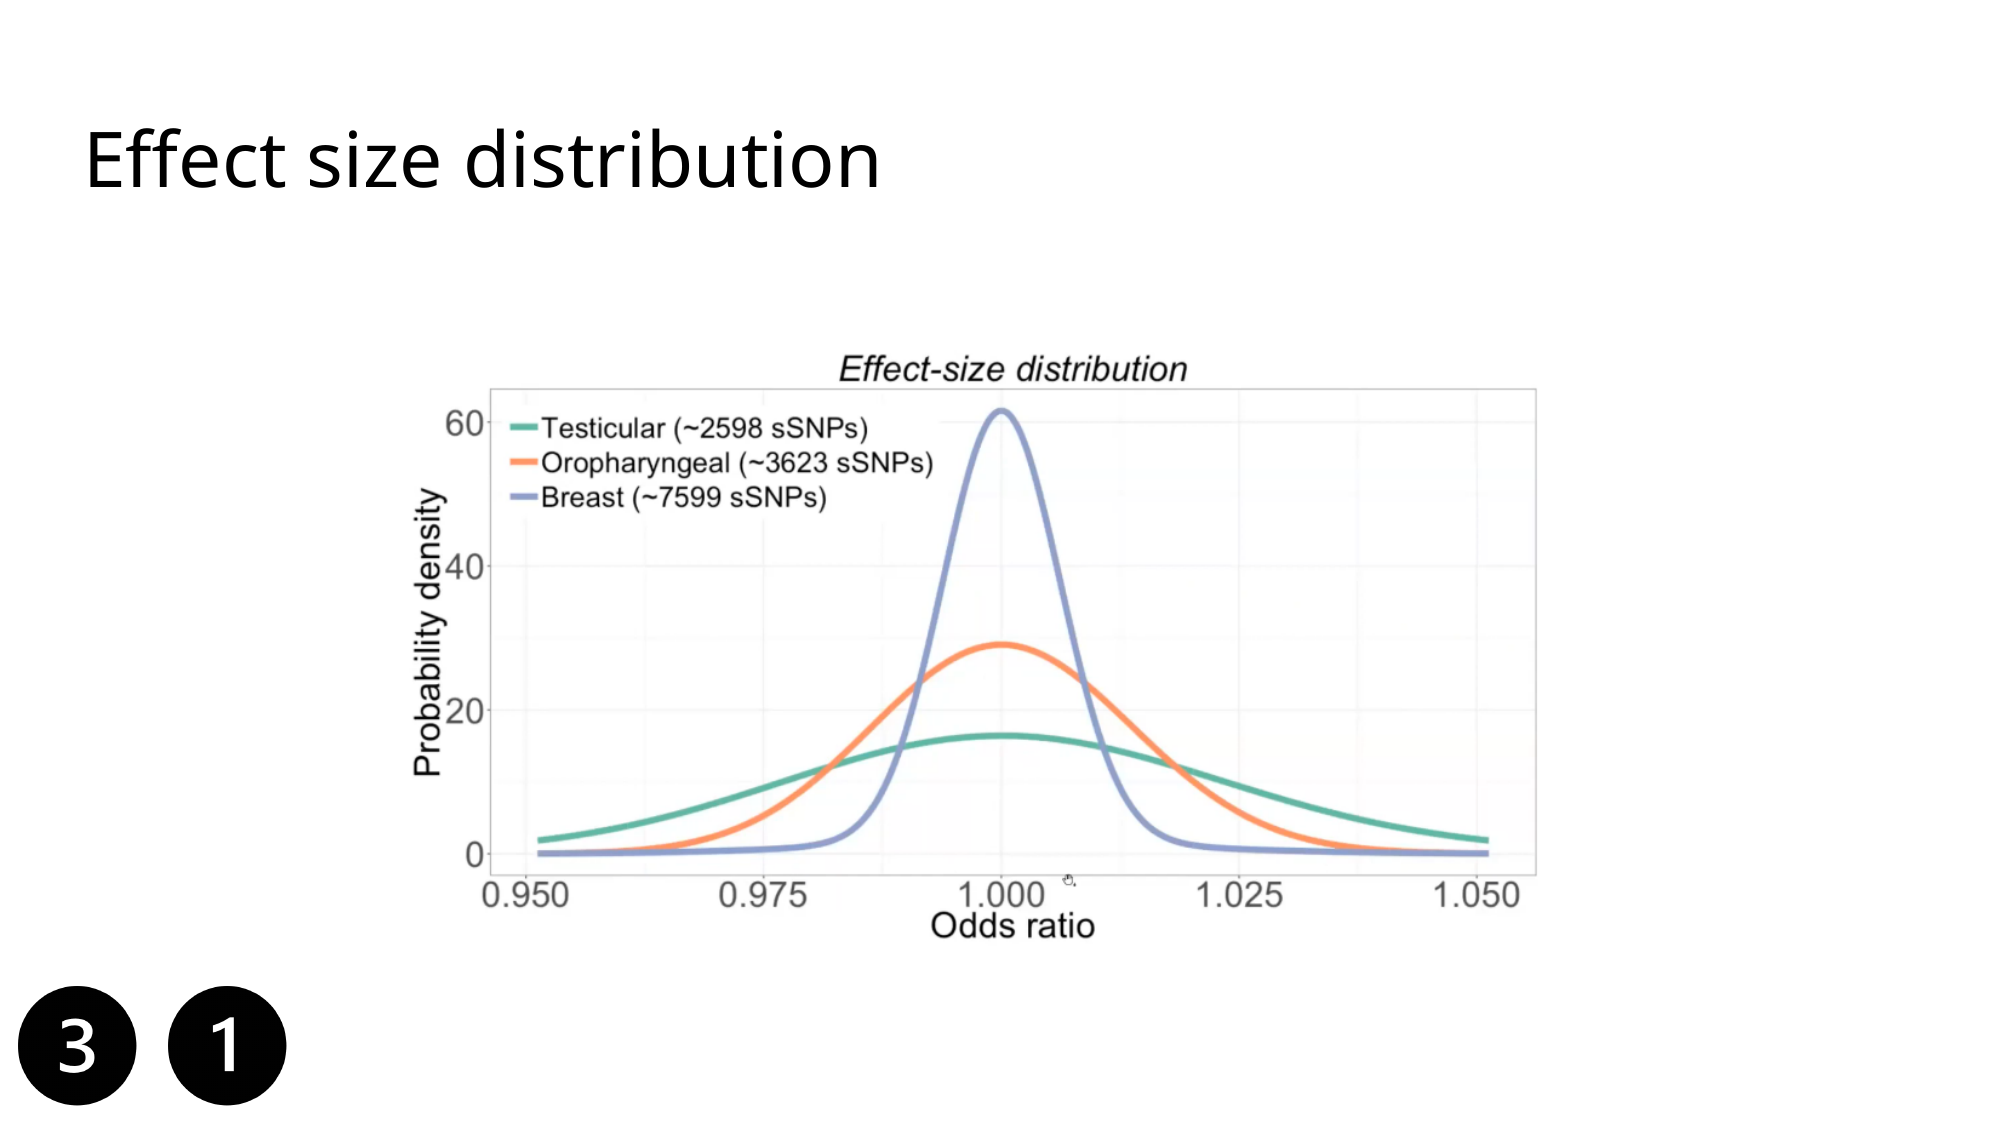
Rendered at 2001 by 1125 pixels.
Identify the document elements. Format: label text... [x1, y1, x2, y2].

title Effect size distribution [68, 97, 1932, 223]
picture [1, 970, 302, 1121]
picture [408, 329, 1538, 959]
